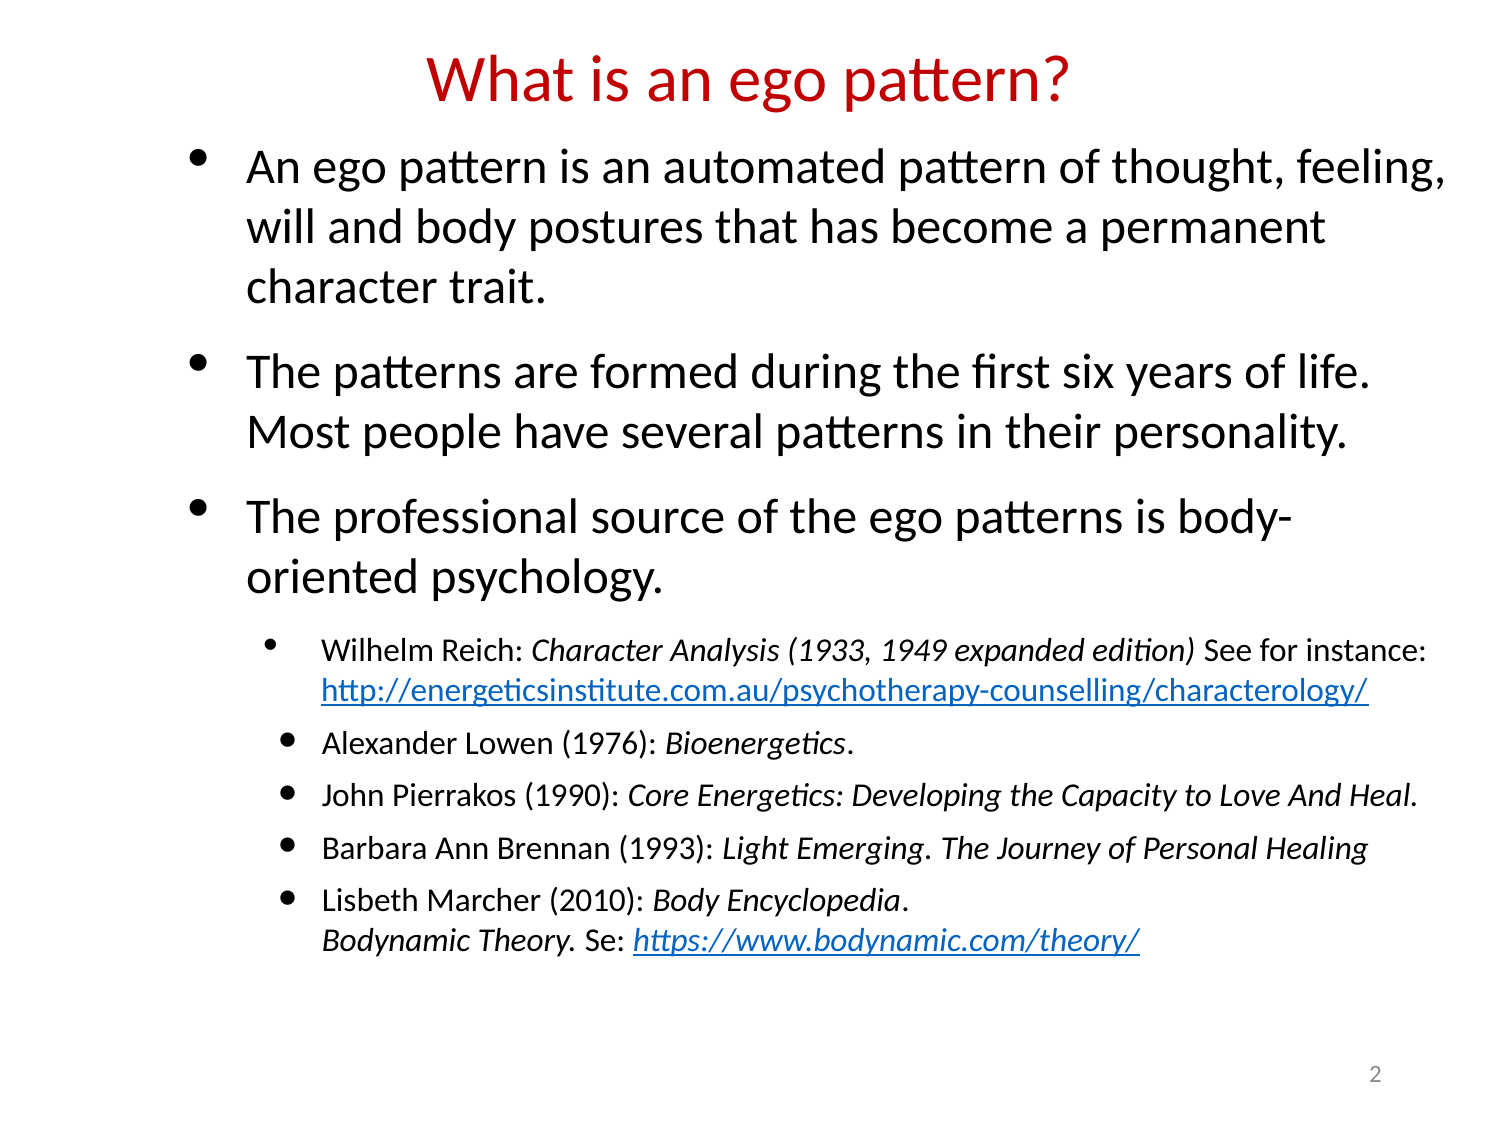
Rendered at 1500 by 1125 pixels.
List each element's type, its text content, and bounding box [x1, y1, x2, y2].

text_box An ego pattern is an automated pattern of thought, feeling, will and body postures that has become a permanent character trait. The patterns are formed during the first six years of life. Most people have several patterns in their personality. The professional source of the ego patterns is body-oriented psychology. Wilhelm Reich: Character Analysis (1933, 1949 expanded edition) See for instance: http://energeticsinstitute.com.au/psychotherapy-counselling/characterology/ Alexander Lowen (1976): Bioenergetics. John Pierrakos (1990): Core Energetics: Developing the Capacity to Love And Heal. Barbara Ann Brennan (1993): Light Emerging. The Journey of Personal Healing Lisbeth Marcher (2010): Body Encyclopedia. Bodynamic Theory. Se: https://www.bodynamic.com/theory/ [174, 126, 1462, 966]
text_box What is an ego pattern? [58, 0, 1442, 122]
slide_number 2 [1059, 1042, 1397, 1103]
